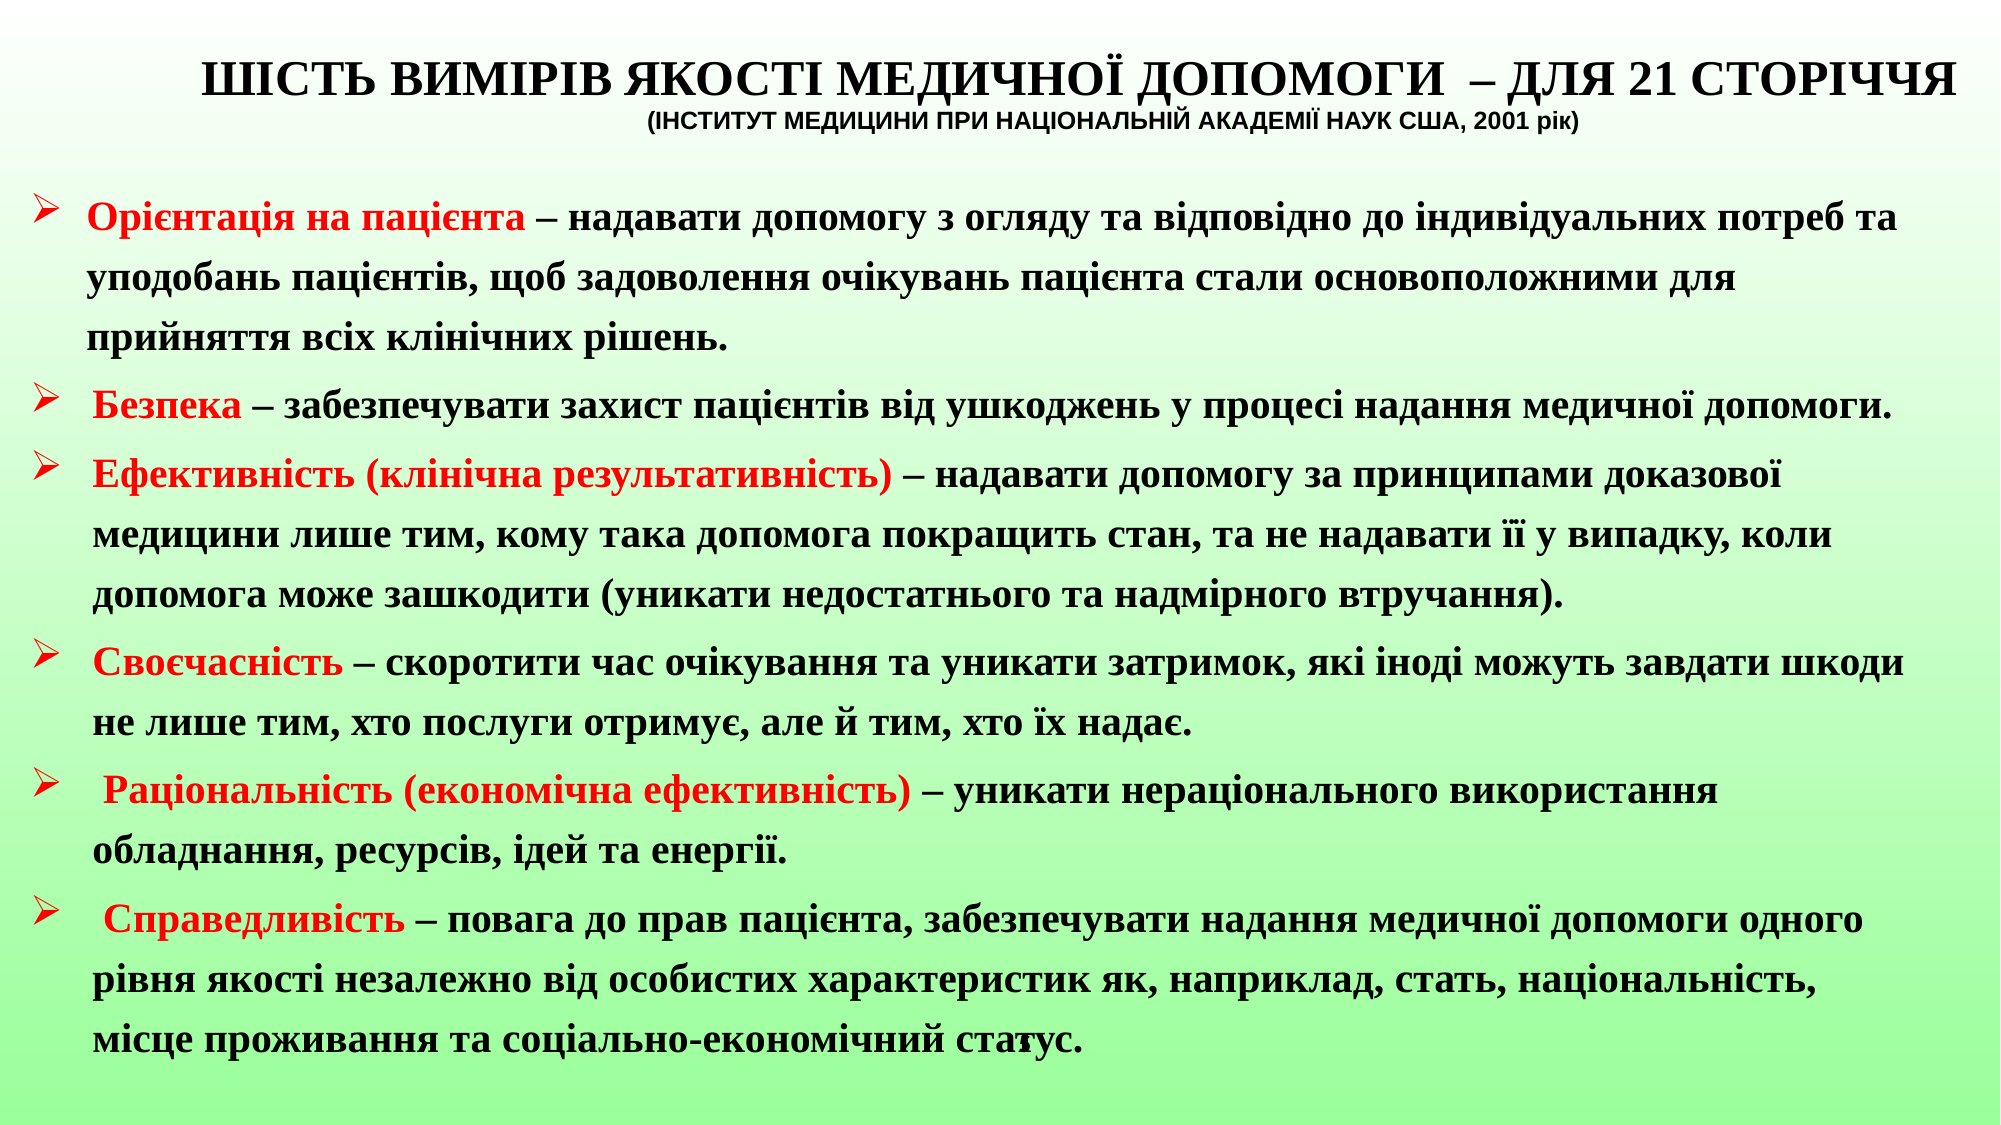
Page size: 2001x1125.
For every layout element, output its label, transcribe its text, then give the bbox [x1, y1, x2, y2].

title ШІСТЬ ВИМІРІВ ЯКОСТІ МЕДИЧНОЇ ДОПОМОГИ – ДЛЯ 21 СТОРІЧЧЯ (ІНСТИТУТ МЕДИЦИНИ ПРИ НАЦІОНАЛЬНІЙ АКАДЕМІЇ НАУК США, 2001 рік) [171, 37, 2000, 158]
text_box 5 [874, 1012, 1175, 1073]
list Орієнтація на пацієнта – надавати допомогу з огляду та відповідно до індивідуальних потреб та уподобань пацієнтів, щоб задоволення очікувань пацієнта стали основоположними для прийняття всіх клінічних рішень. Безпека – забезпечувати захист пацієнтів від ушкоджень у процесі надання медичної допомоги. Ефективність (клінічна результативність) – надавати допомогу за принципами доказової медицини лише тим, кому така допомога покращить стан, та не надавати її у випадку, коли допомога може зашкодити (уникати недостатнього та надмірного втручання). Своєчасність – скоротити час очікування та уникати затримок, які іноді можуть завдати шкоди не лише тим, хто послуги отримує, але й тим, хто їх надає. Раціональність (економічна ефективність) – уникати нераціонального використання обладнання, ресурсів, ідей та енергії. Справедливість – повага до прав пацієнта, забезпечувати надання медичної допомоги одного рівня якості незалежно від особистих характеристик як, наприклад, стать, національність, місце проживання та соціально-економічний статус. [0, 163, 1921, 1076]
